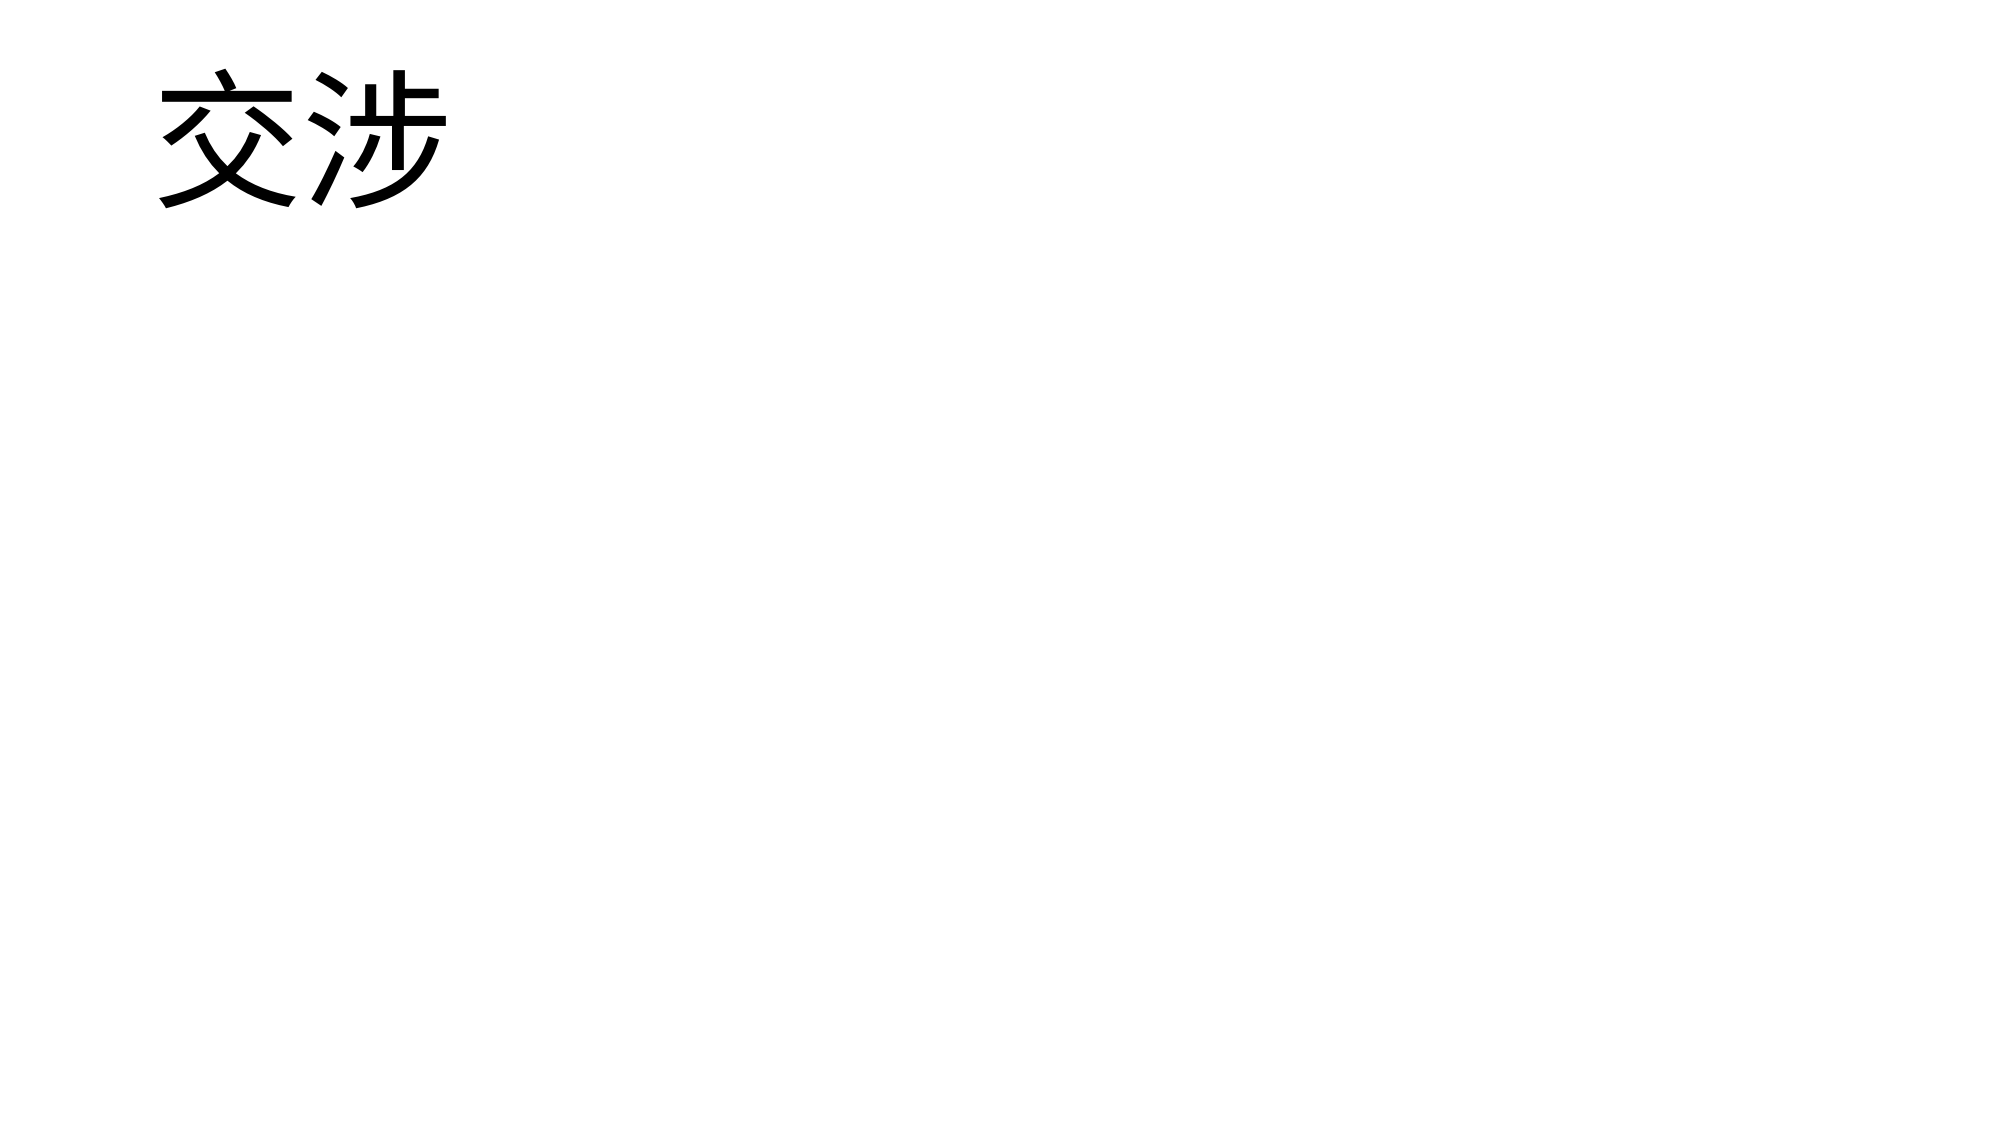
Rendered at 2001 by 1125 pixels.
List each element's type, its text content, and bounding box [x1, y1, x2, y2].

title 交涉 [137, 59, 1863, 1044]
